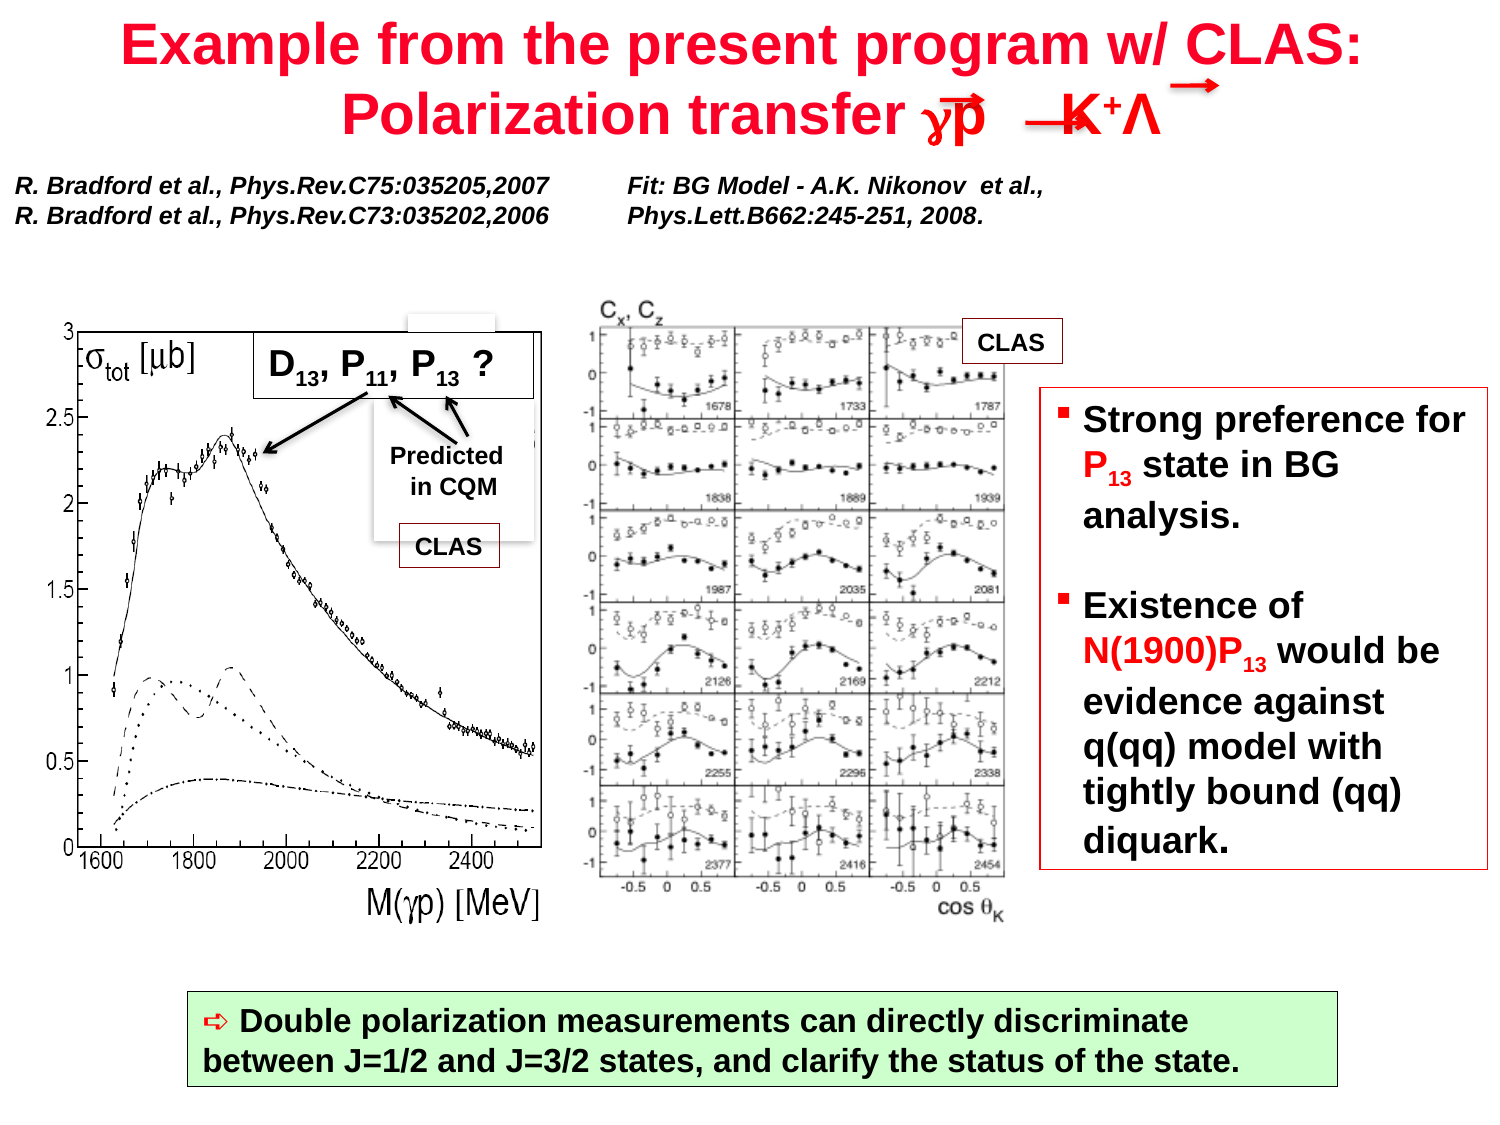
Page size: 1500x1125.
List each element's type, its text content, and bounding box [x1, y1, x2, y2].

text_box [29, 314, 551, 938]
text_box Strong preference for P13 state in BG analysis. Existence of N(1900)P13 would be evidence against q(qq) model with tightly bound (qq) diquark. [1067, 387, 1488, 870]
title Example from the present program w/ CLAS: Polarization transfer gp K+Λ [1, 0, 1500, 155]
text_box Fit: BG Model - A.K. Nikonov et al., Phys.Lett.B662:245-251, 2008. [612, 162, 1064, 238]
text_box ➪ Double polarization measurements can directly discriminate between J=1/2 and J=3/2 states, and clarify the status of the state. [187, 991, 1338, 1087]
text_box R. Bradford et al., Phys.Rev.C75:035205,2007 R. Bradford et al., Phys.Rev.C73:035202,2006 [0, 162, 583, 268]
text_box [580, 294, 1063, 926]
